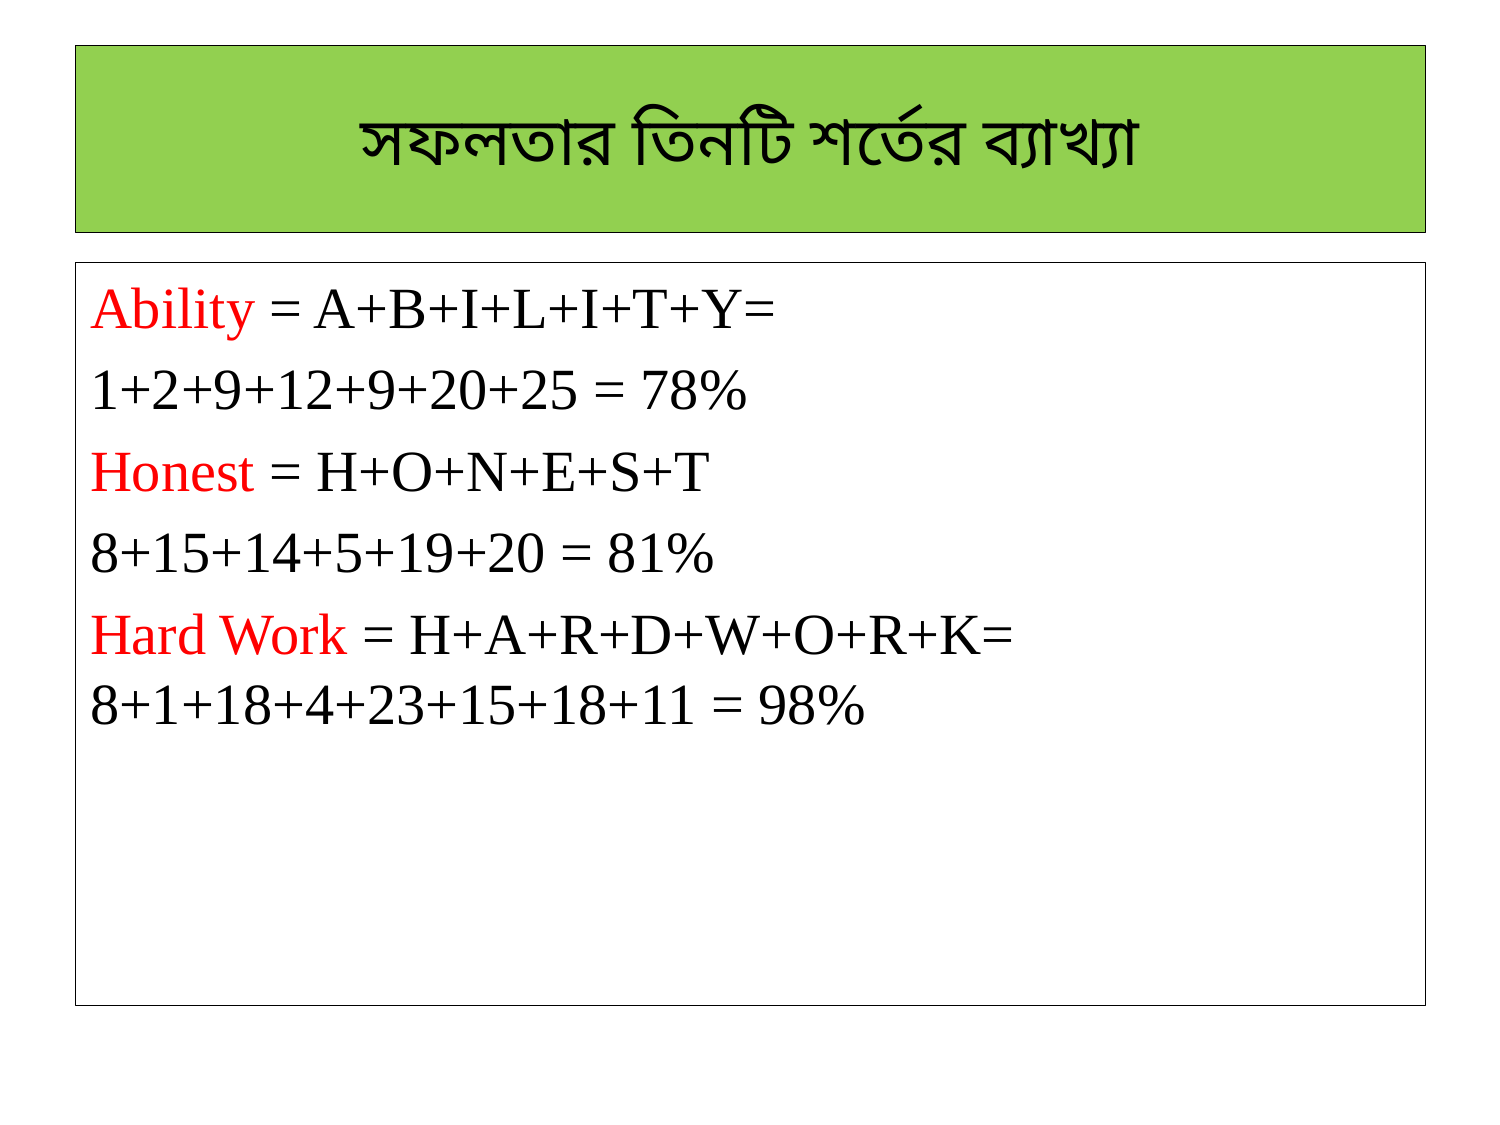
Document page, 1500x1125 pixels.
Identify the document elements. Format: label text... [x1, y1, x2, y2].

list Ability = A+B+I+L+I+T+Y= 1+2+9+12+9+20+25 = 78% Honest = H+O+N+E+S+T 8+15+14+5+19+20 = 81% Hard Work = H+A+R+D+W+O+R+K= 8+1+18+4+23+15+18+11 = 98% [75, 262, 1425, 1005]
title সফলতার তিনটি শর্তের ব্যাখ্যা [75, 45, 1425, 233]
